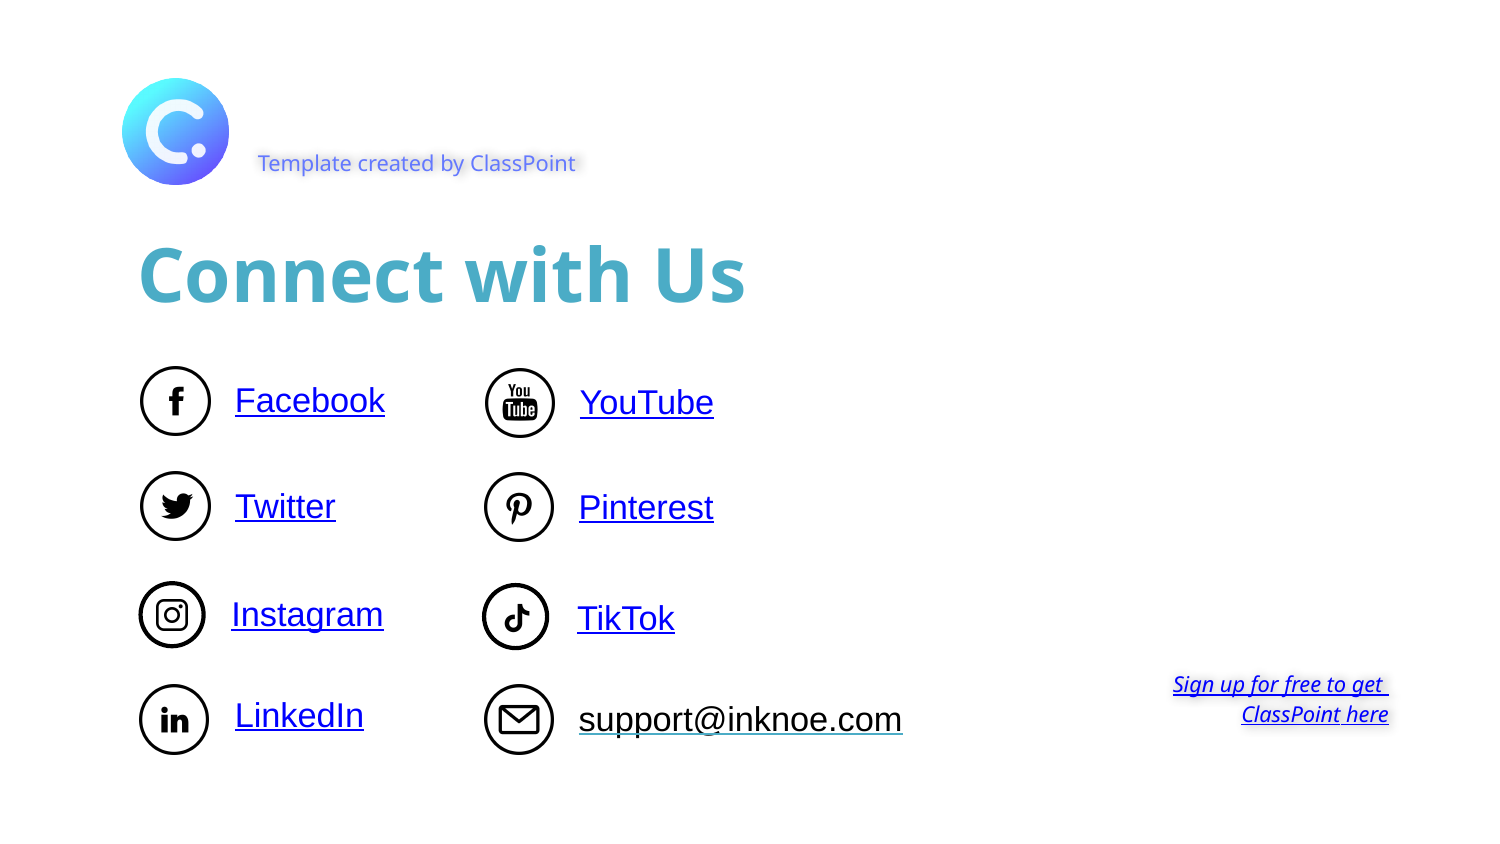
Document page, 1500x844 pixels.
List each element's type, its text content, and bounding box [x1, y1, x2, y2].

picture [484, 684, 554, 755]
text_box Facebook [229, 371, 412, 428]
picture [140, 471, 211, 541]
text_box Template created by ClassPoint [243, 142, 1068, 184]
picture [139, 684, 210, 755]
text_box support@inknoe.com [573, 689, 968, 746]
text_box Sign up for free to get ClassPoint here [1097, 663, 1404, 738]
text_box YouTube [573, 373, 738, 430]
text_box LinkedIn [229, 685, 384, 742]
text_box [140, 583, 204, 647]
picture [496, 597, 539, 640]
picture [140, 366, 211, 436]
picture [484, 472, 554, 542]
picture [484, 367, 555, 438]
text_box Pinterest [573, 477, 738, 534]
text_box Instagram [225, 585, 420, 641]
text_box Connect with Us [122, 220, 939, 326]
picture [156, 598, 189, 631]
picture [122, 78, 229, 186]
text_box [484, 585, 548, 637]
text_box TikTok [571, 588, 693, 645]
text_box Twitter [229, 476, 360, 533]
